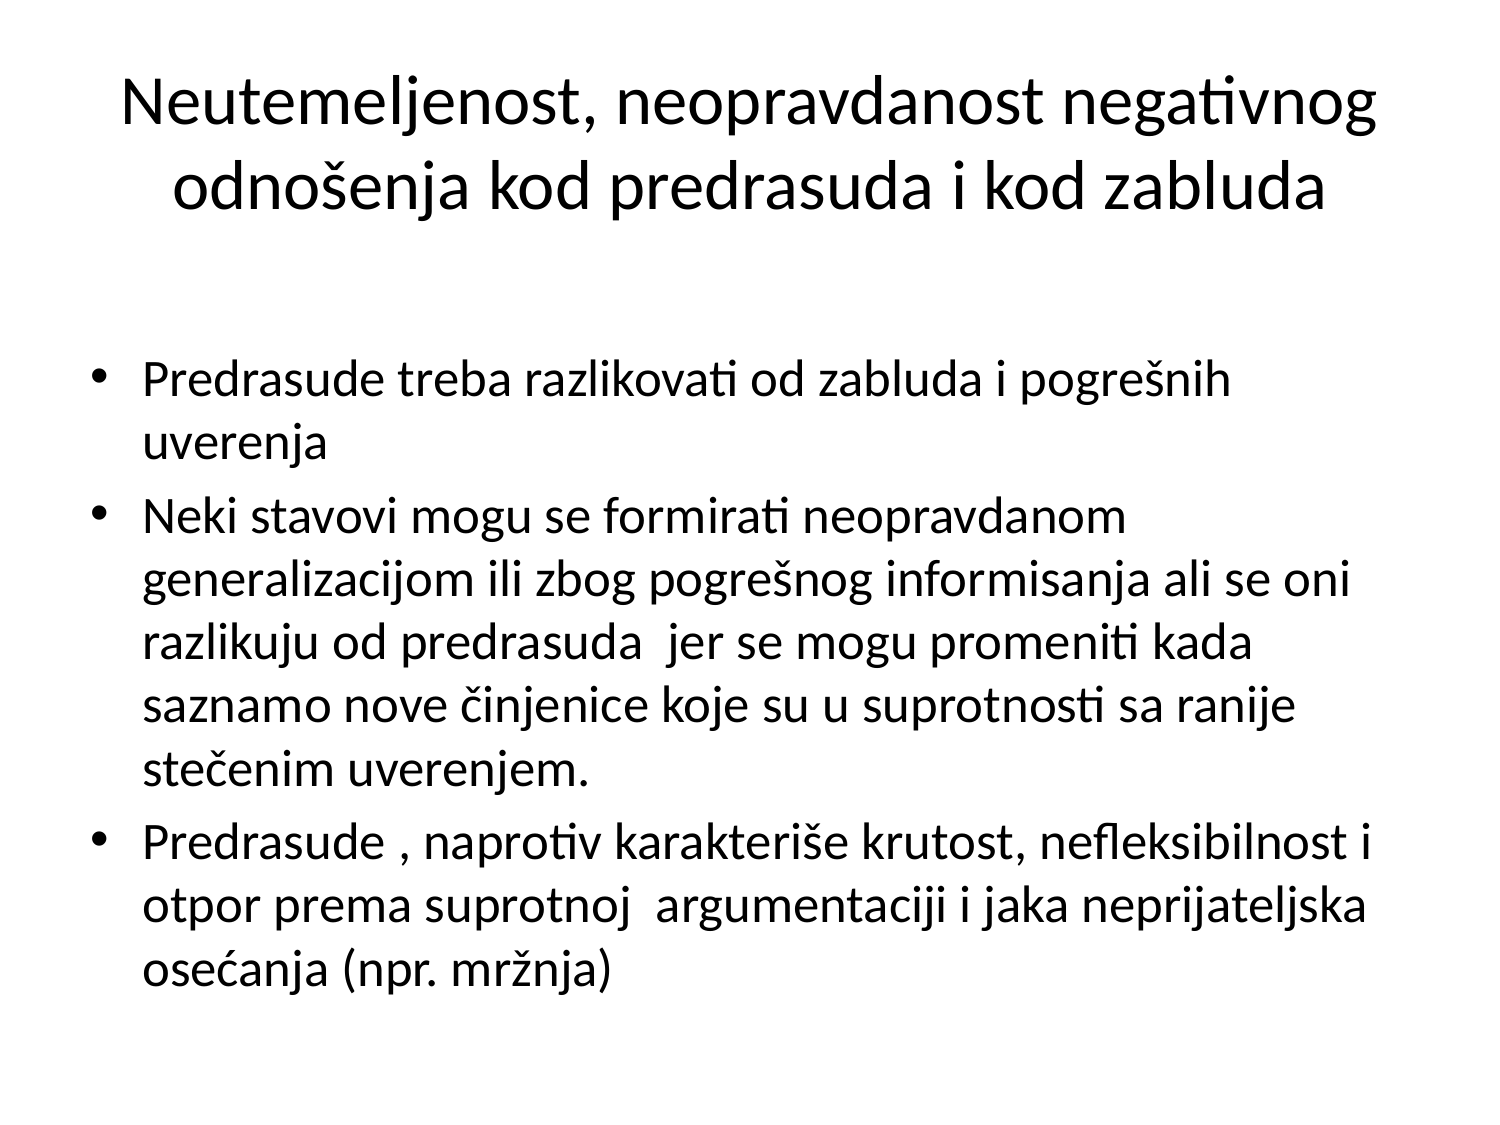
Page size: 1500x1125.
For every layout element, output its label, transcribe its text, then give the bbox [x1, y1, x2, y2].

list Predrasude treba razlikovati od zabluda i pogrešnih uverenja Neki stavovi mogu se formirati neopravdanom generalizacijom ili zbog pogrešnog informisanja ali se oni razlikuju od predrasuda jer se mogu promeniti kada saznamo nove činjenice koje su u suprotnosti sa ranije stečenim uverenjem. Predrasude , naprotiv karakteriše krutost, nefleksibilnost i otpor prema suprotnoj argumentaciji i jaka neprijateljska osećanja (npr. mržnja) [75, 262, 1425, 1005]
title Neutemeljenost, neopravdanost negativnog odnošenja kod predrasuda i kod zabluda [75, 45, 1425, 233]
